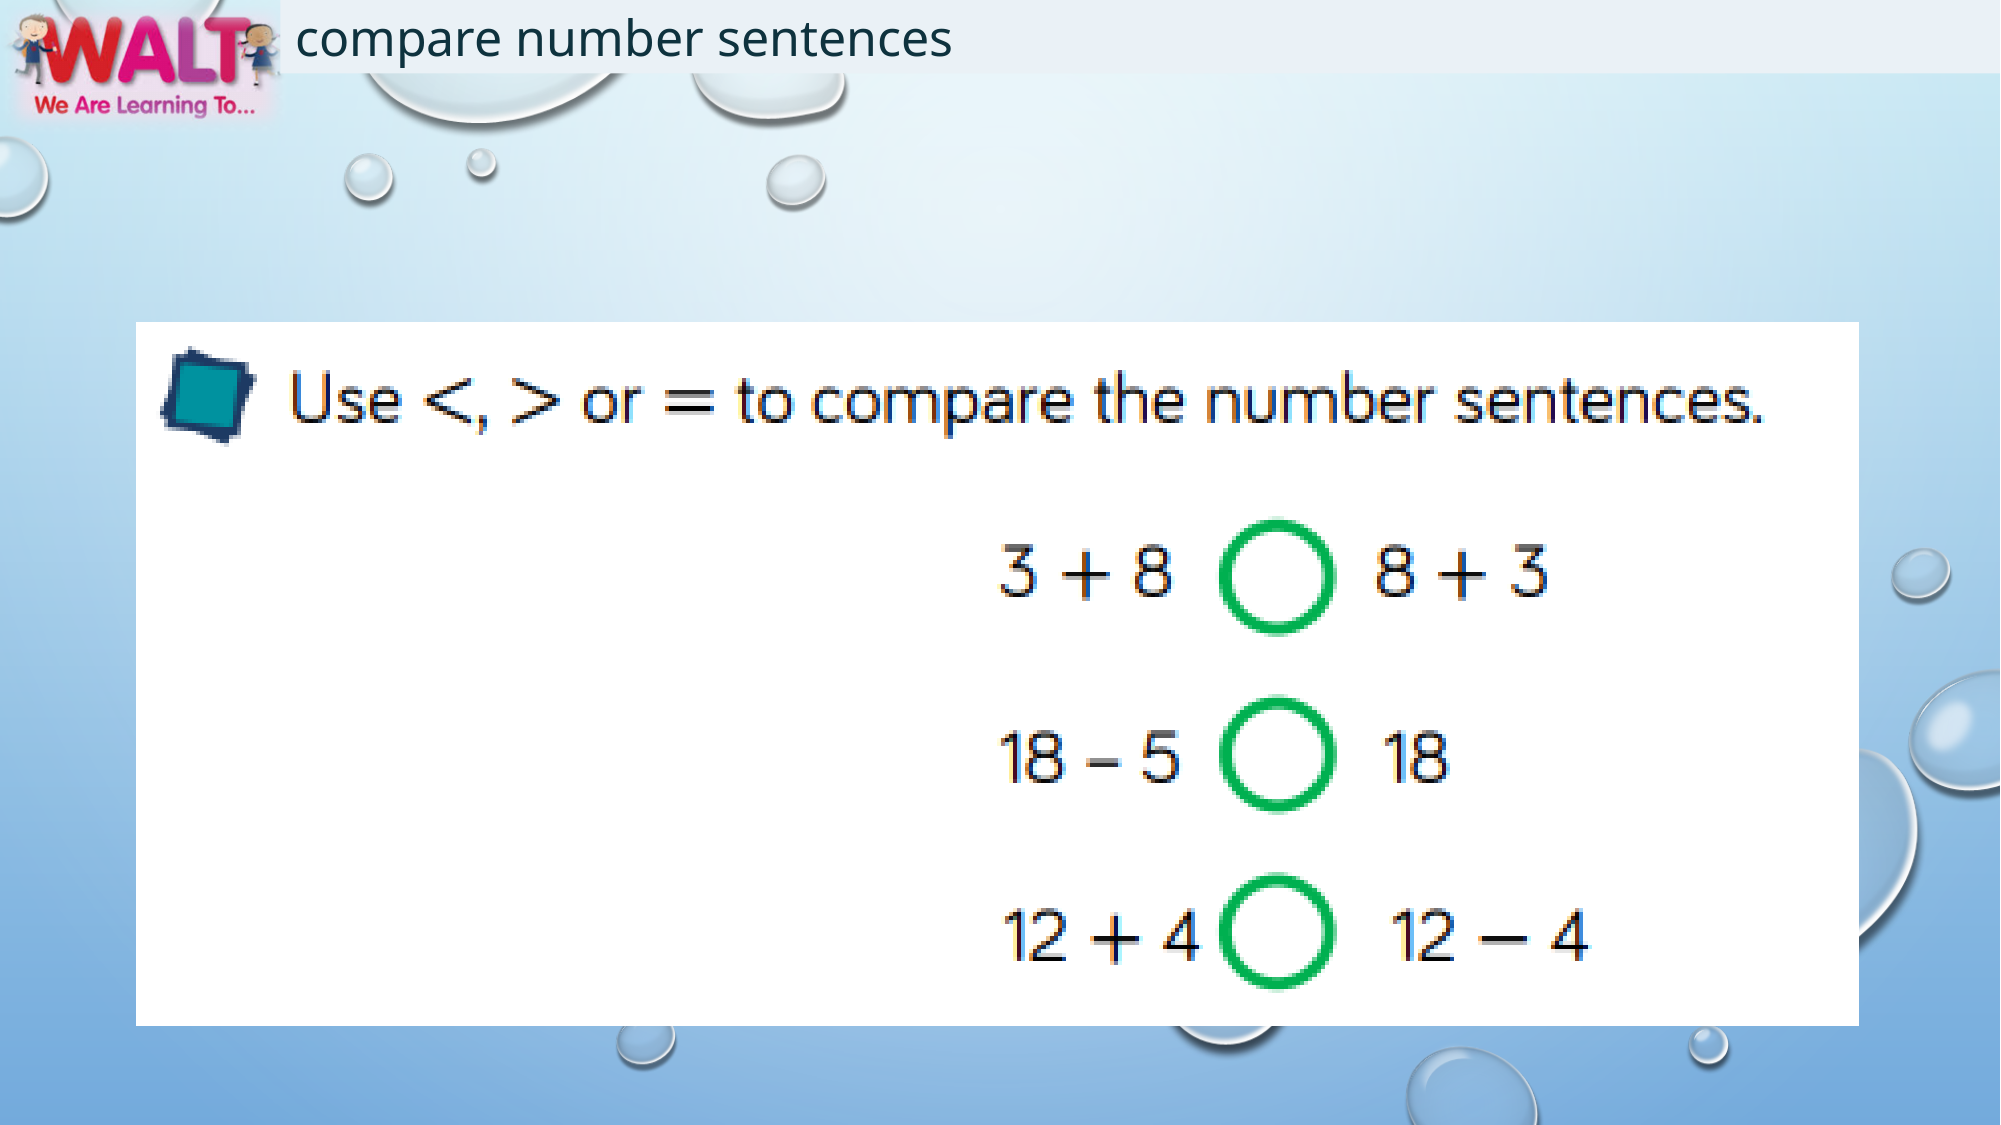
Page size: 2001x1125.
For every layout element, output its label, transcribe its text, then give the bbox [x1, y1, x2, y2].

text_box compare number sentences [292, 0, 2000, 74]
picture [0, 0, 2000, 1125]
